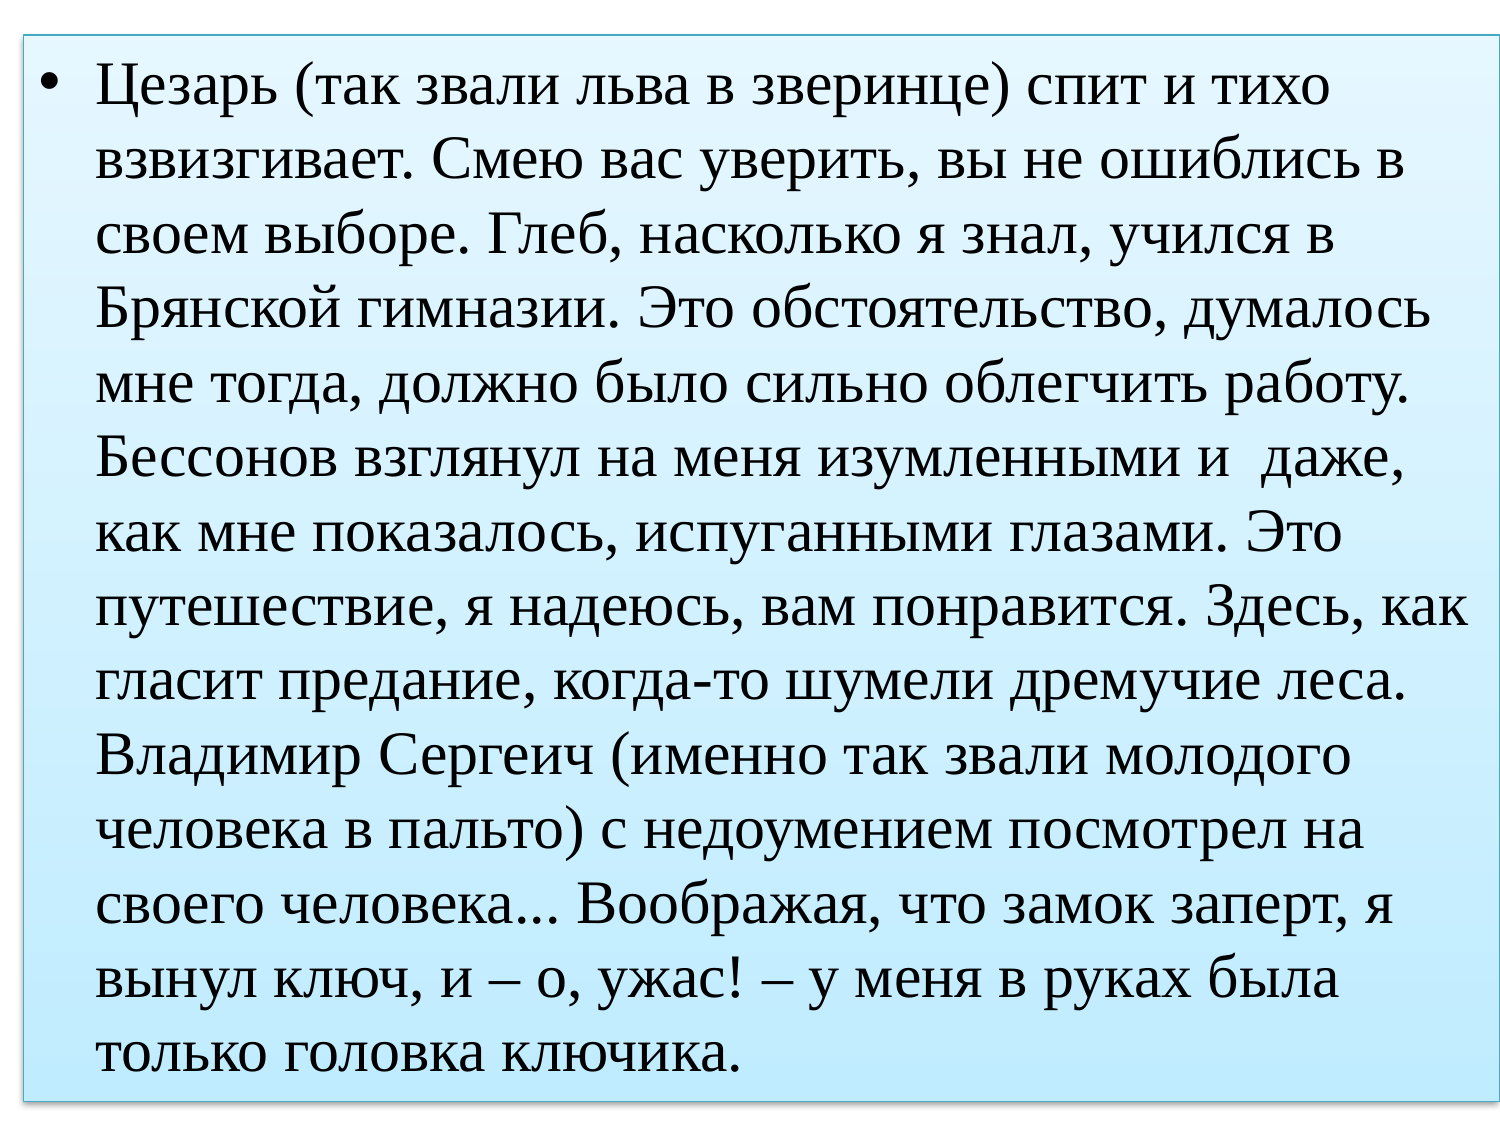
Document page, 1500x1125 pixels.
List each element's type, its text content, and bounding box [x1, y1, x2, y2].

list Цезарь (так звали льва в зверинце) спит и тихо взвизгивает. Смею вас уверить, вы не ошиблись в своем выборе. Глеб, насколько я знал, учился в Брянской гимназии. Это обстоятельство, думалось мне тогда, должно было сильно облегчить работу. Бессонов взглянул на меня изумленными и даже, как мне показалось, испуганными глазами. Это путешествие, я надеюсь, вам понравится. Здесь, как гласит предание, когда-то шумели дремучие леса. Владимир Сергеич (именно так звали молодого человека в пальто) с недоумением посмотрел на своего человека... Воображая, что замок заперт, я вынул ключ, и – о, ужас! – у меня в руках была только головка ключика. [23, 34, 1500, 1102]
